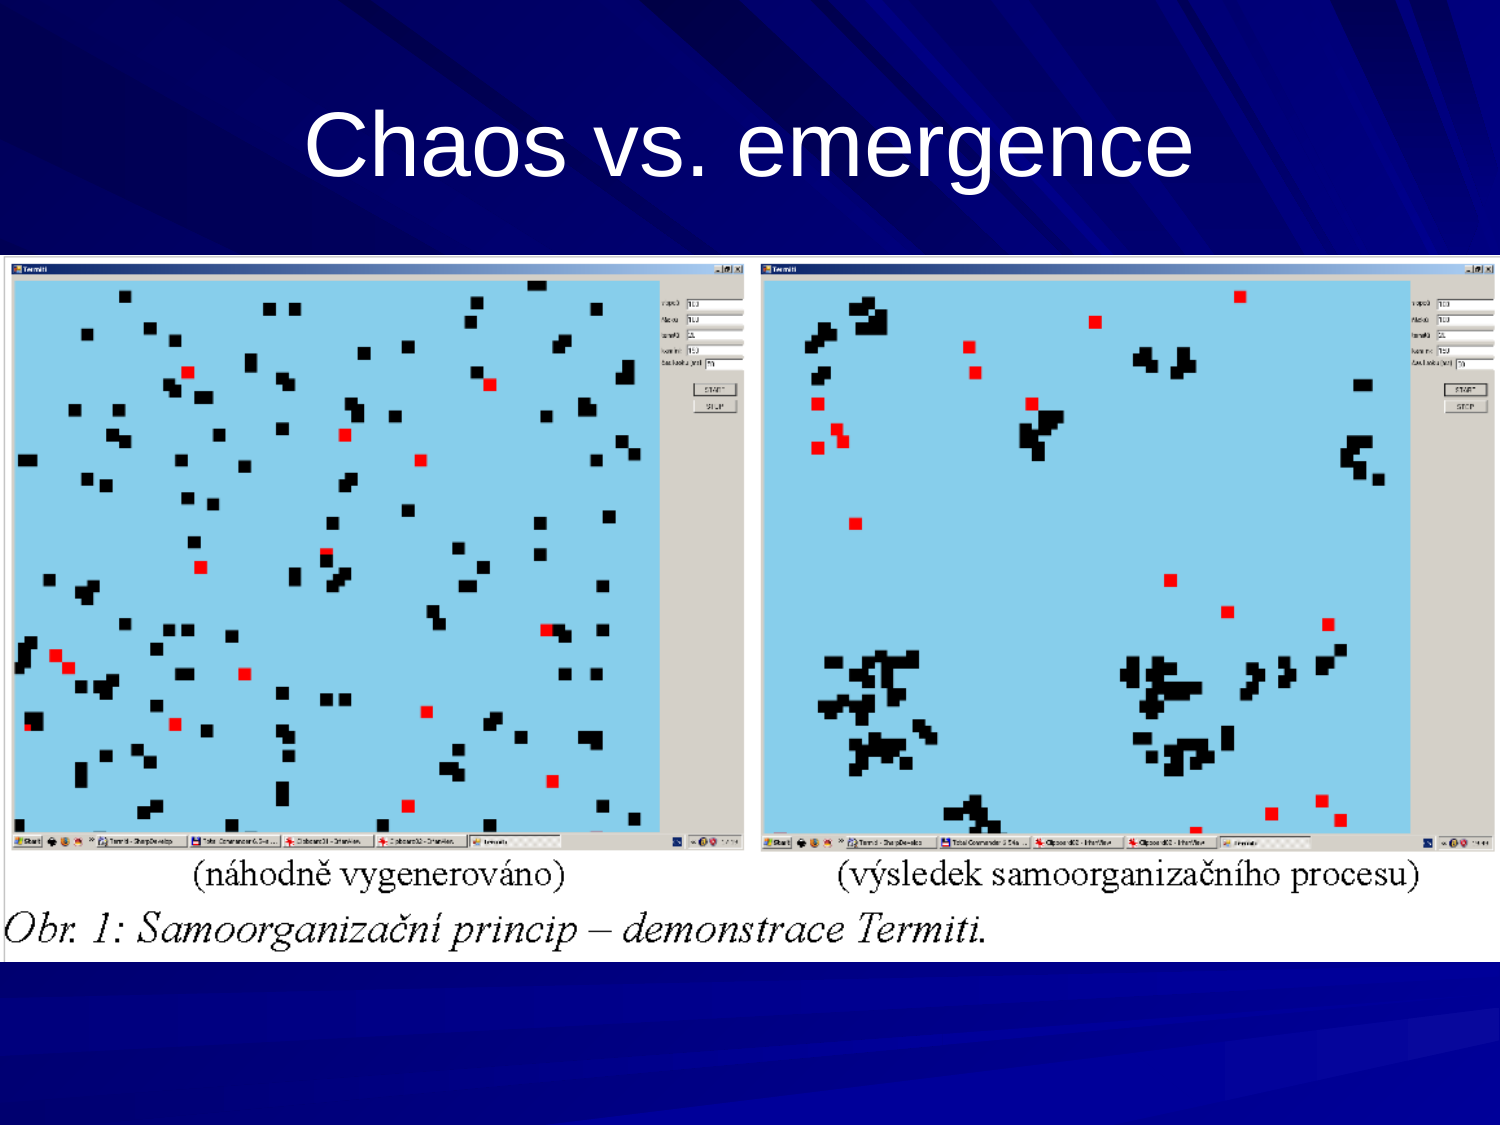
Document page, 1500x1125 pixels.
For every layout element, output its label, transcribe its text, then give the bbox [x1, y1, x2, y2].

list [0, 255, 1500, 963]
title Chaos vs. emergence [74, 45, 1426, 234]
